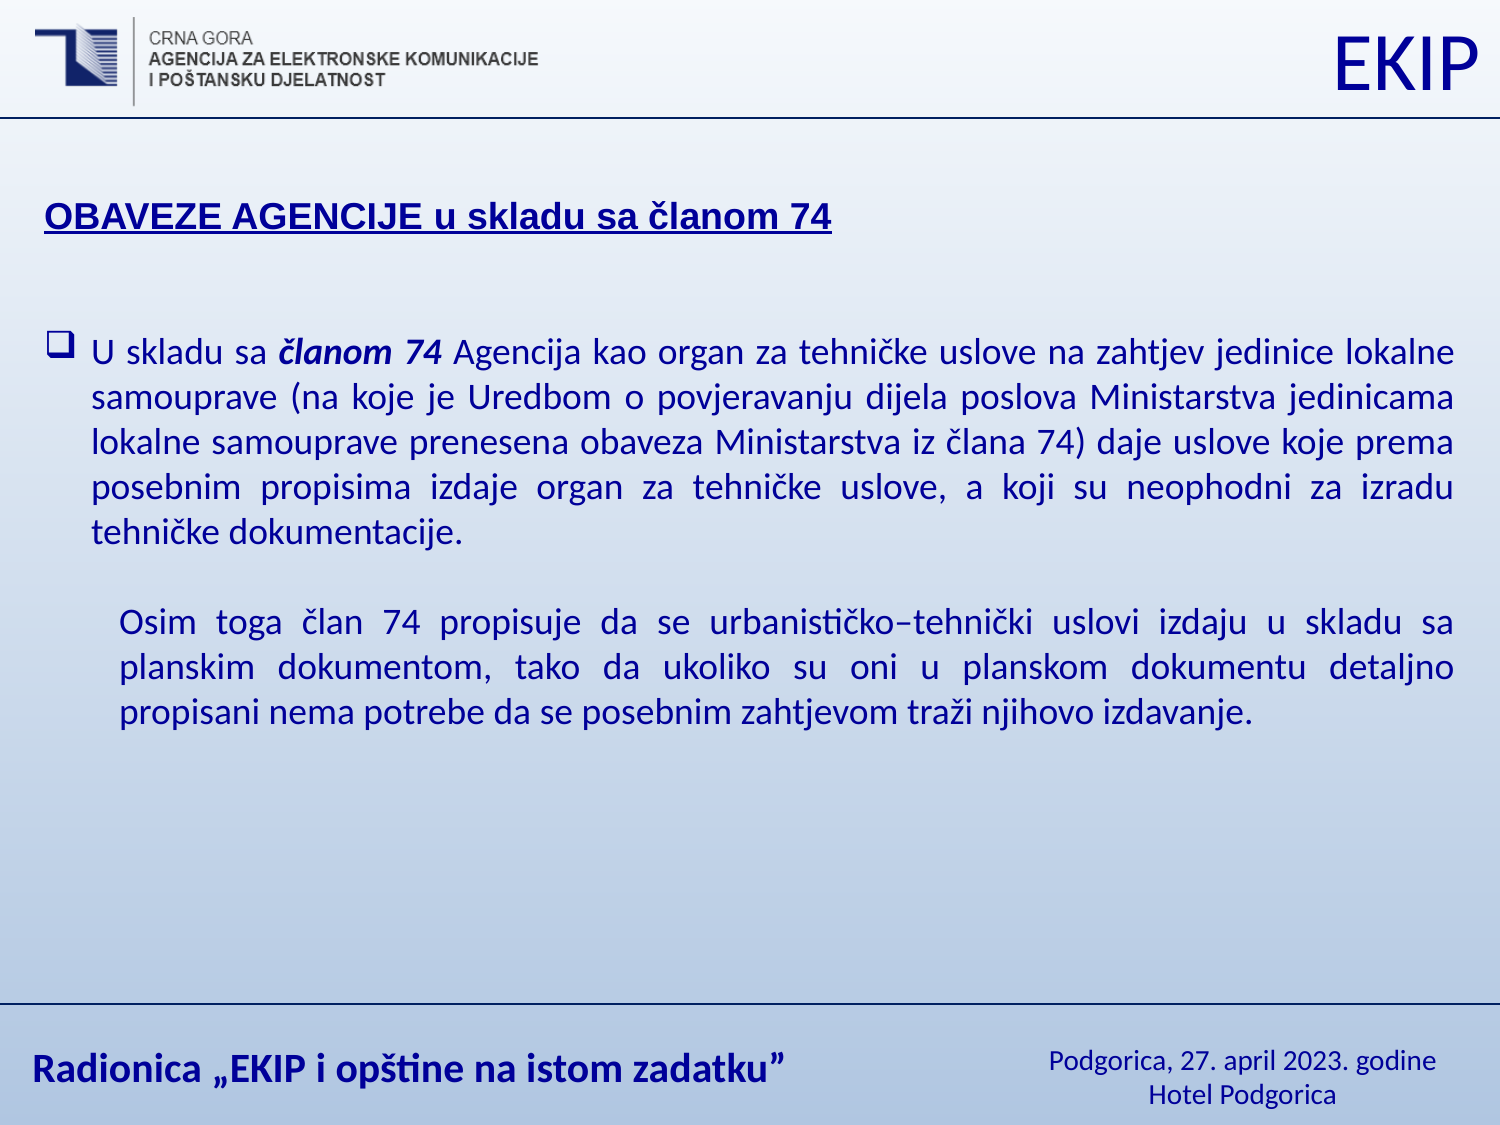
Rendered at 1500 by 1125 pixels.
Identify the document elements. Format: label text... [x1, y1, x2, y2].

text_box OBAVEZE AGENCIJE u skladu sa članom 74 U skladu sa članom 74 Agencija kao organ za tehničke uslove na zahtjev jedinice lokalne samouprave (na koje je Uredbom o povjeravanju dijela poslova Ministarstva jedinicama lokalne samouprave prenesena obaveza Ministarstva iz člana 74) daje uslove koje prema posebnim propisima izdaje organ za tehničke uslove, a koji su neophodni za izradu tehničke dokumentacije. Osim toga član 74 propisuje da se urbanističko–tehnički uslovi izdaju u skladu sa planskim dokumentom, tako da ukoliko su oni u planskom dokumentu detaljno propisani nema potrebe da se posebnim zahtjevom traži njihovo izdavanje. [29, 184, 1471, 825]
picture [35, 17, 540, 107]
